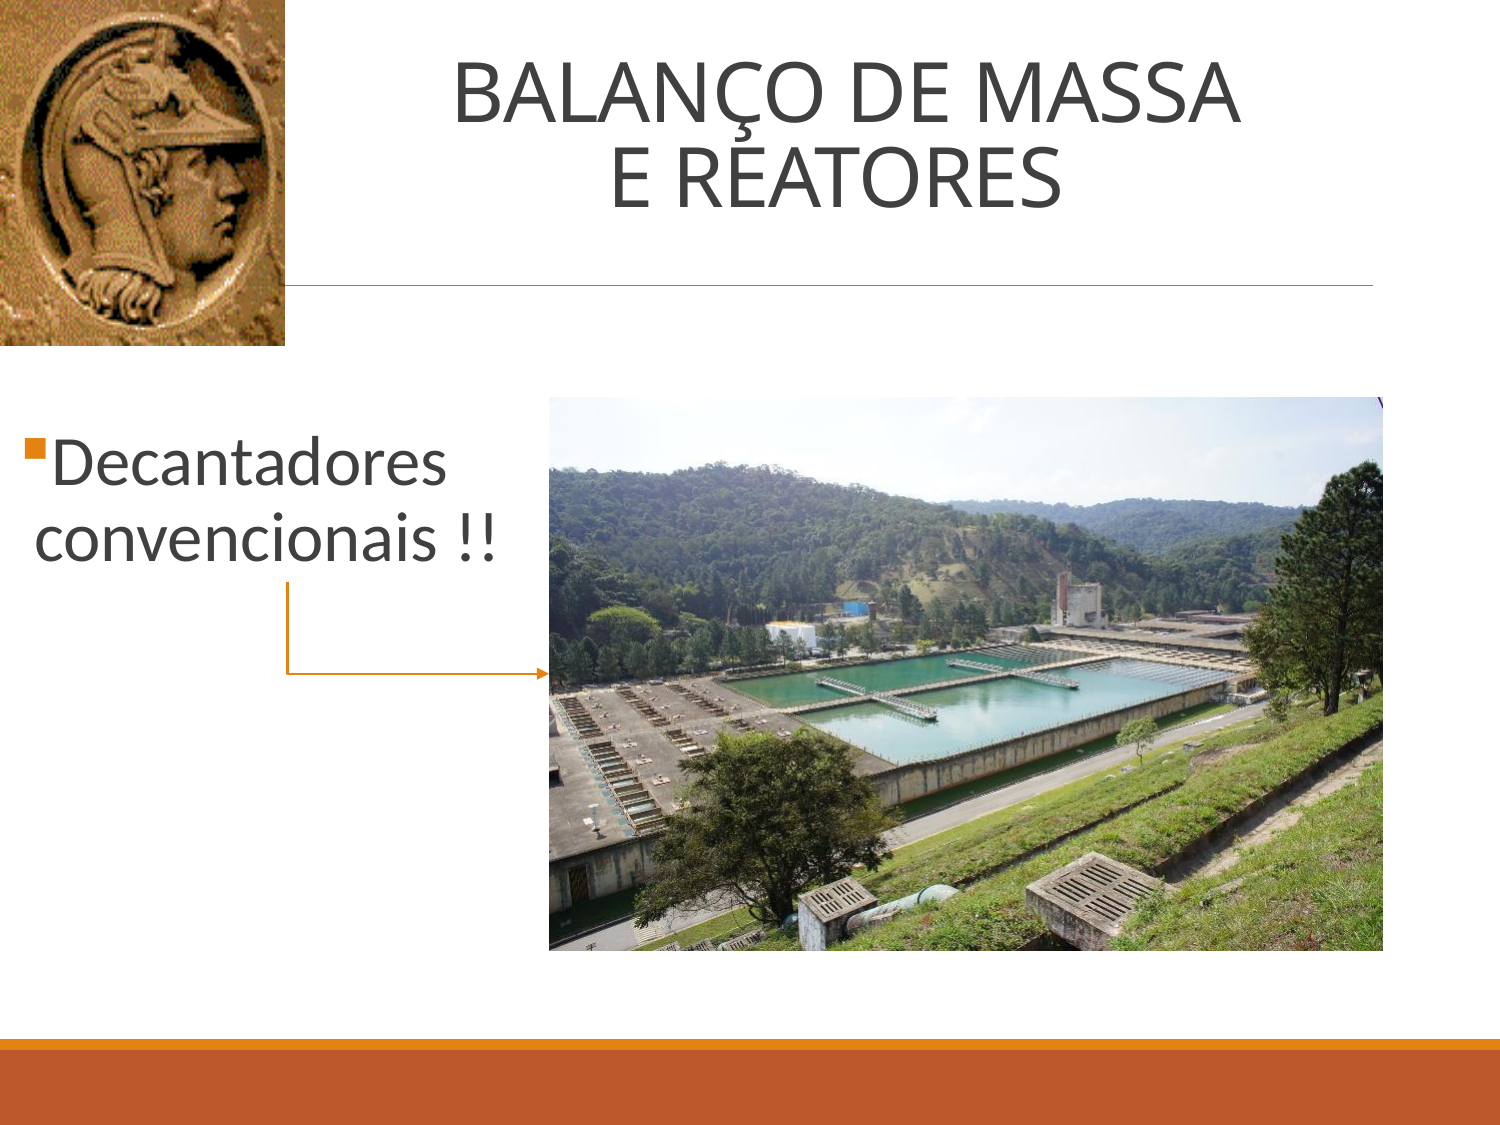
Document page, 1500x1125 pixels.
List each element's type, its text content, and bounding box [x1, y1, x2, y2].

picture [0, 0, 288, 351]
picture [548, 396, 1383, 951]
title BALANÇO DE MASSA E REATORES [297, 66, 1425, 232]
list Decantadores convencionais !! [19, 416, 545, 582]
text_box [371, 496, 465, 760]
